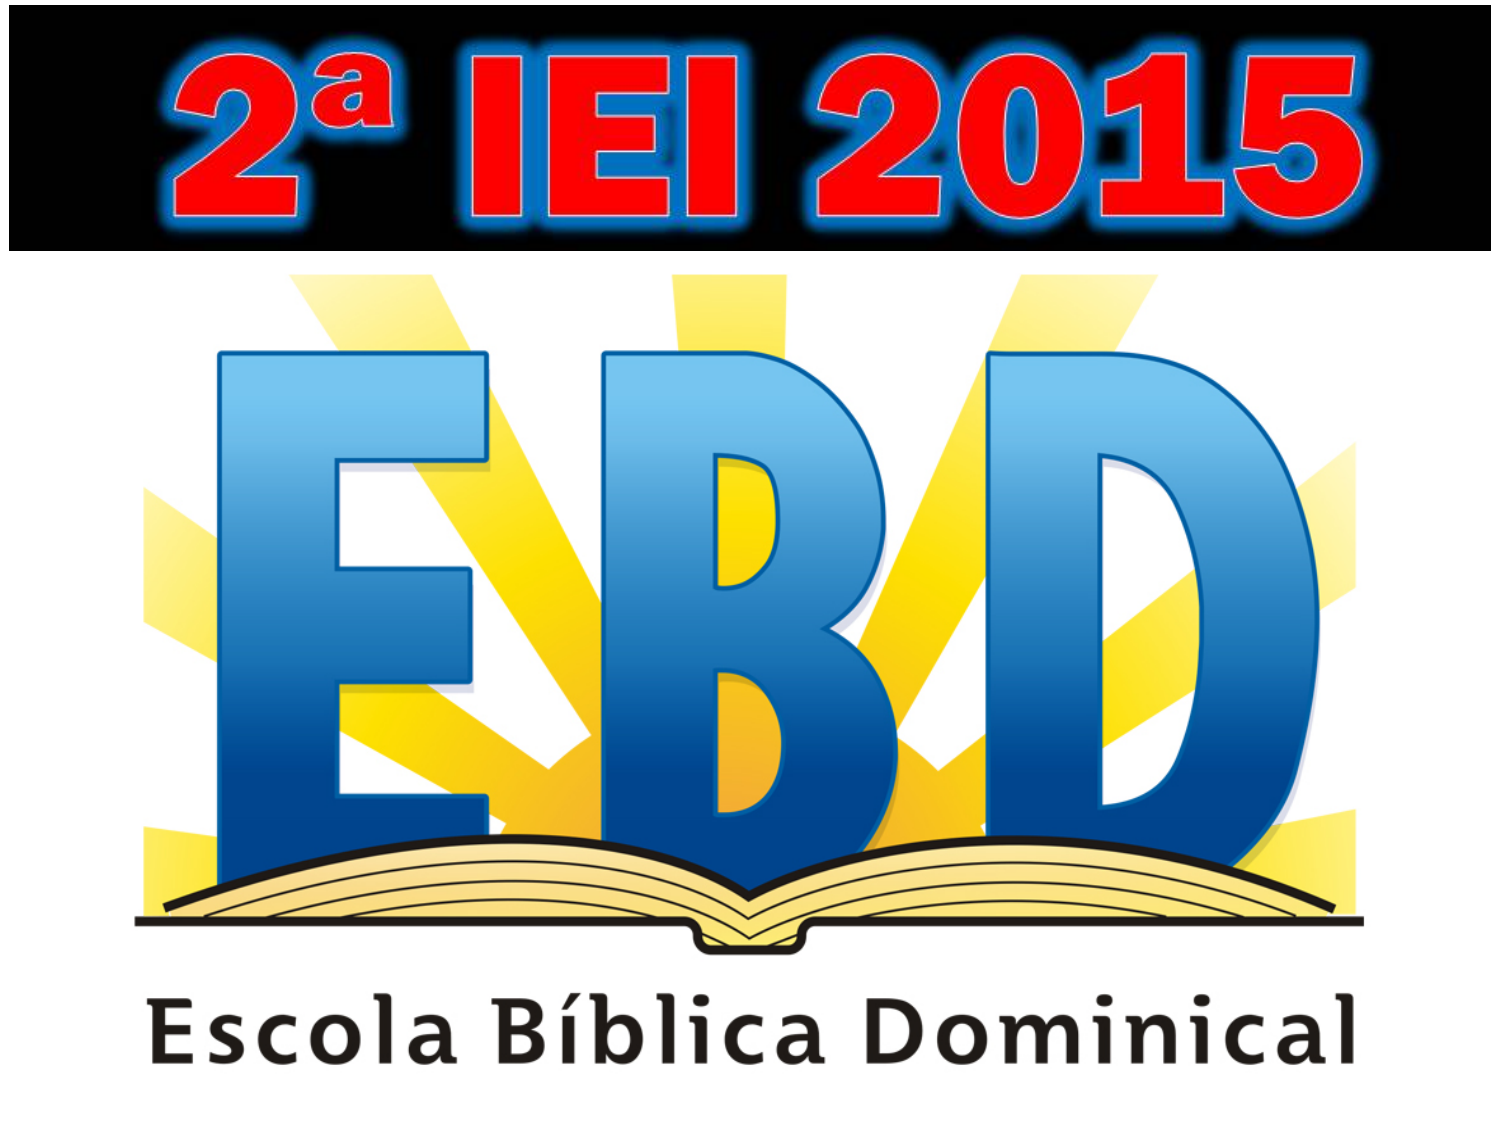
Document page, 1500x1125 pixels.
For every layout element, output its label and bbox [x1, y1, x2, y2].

picture [0, 6, 1500, 1125]
text_box [2, 0, 1497, 8]
